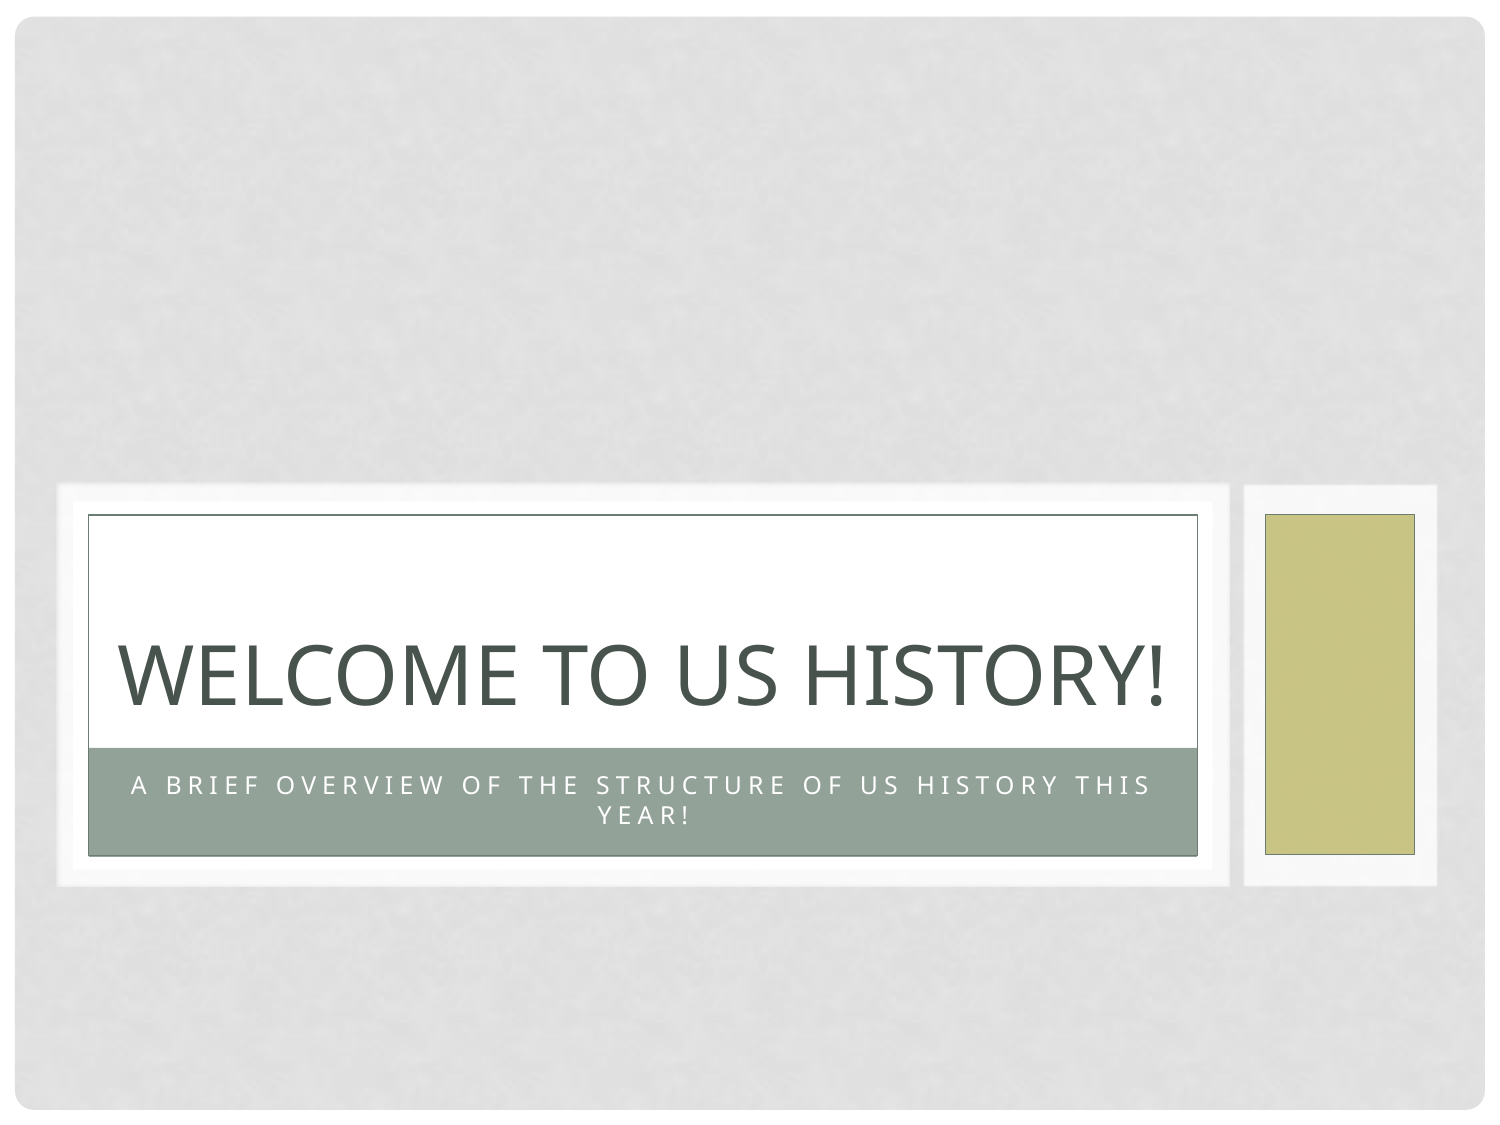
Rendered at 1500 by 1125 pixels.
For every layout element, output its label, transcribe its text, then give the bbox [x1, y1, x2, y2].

title Welcome to US History! [99, 529, 1187, 730]
subtitle A Brief Overview of the Structure of US History this year! [105, 762, 1181, 838]
